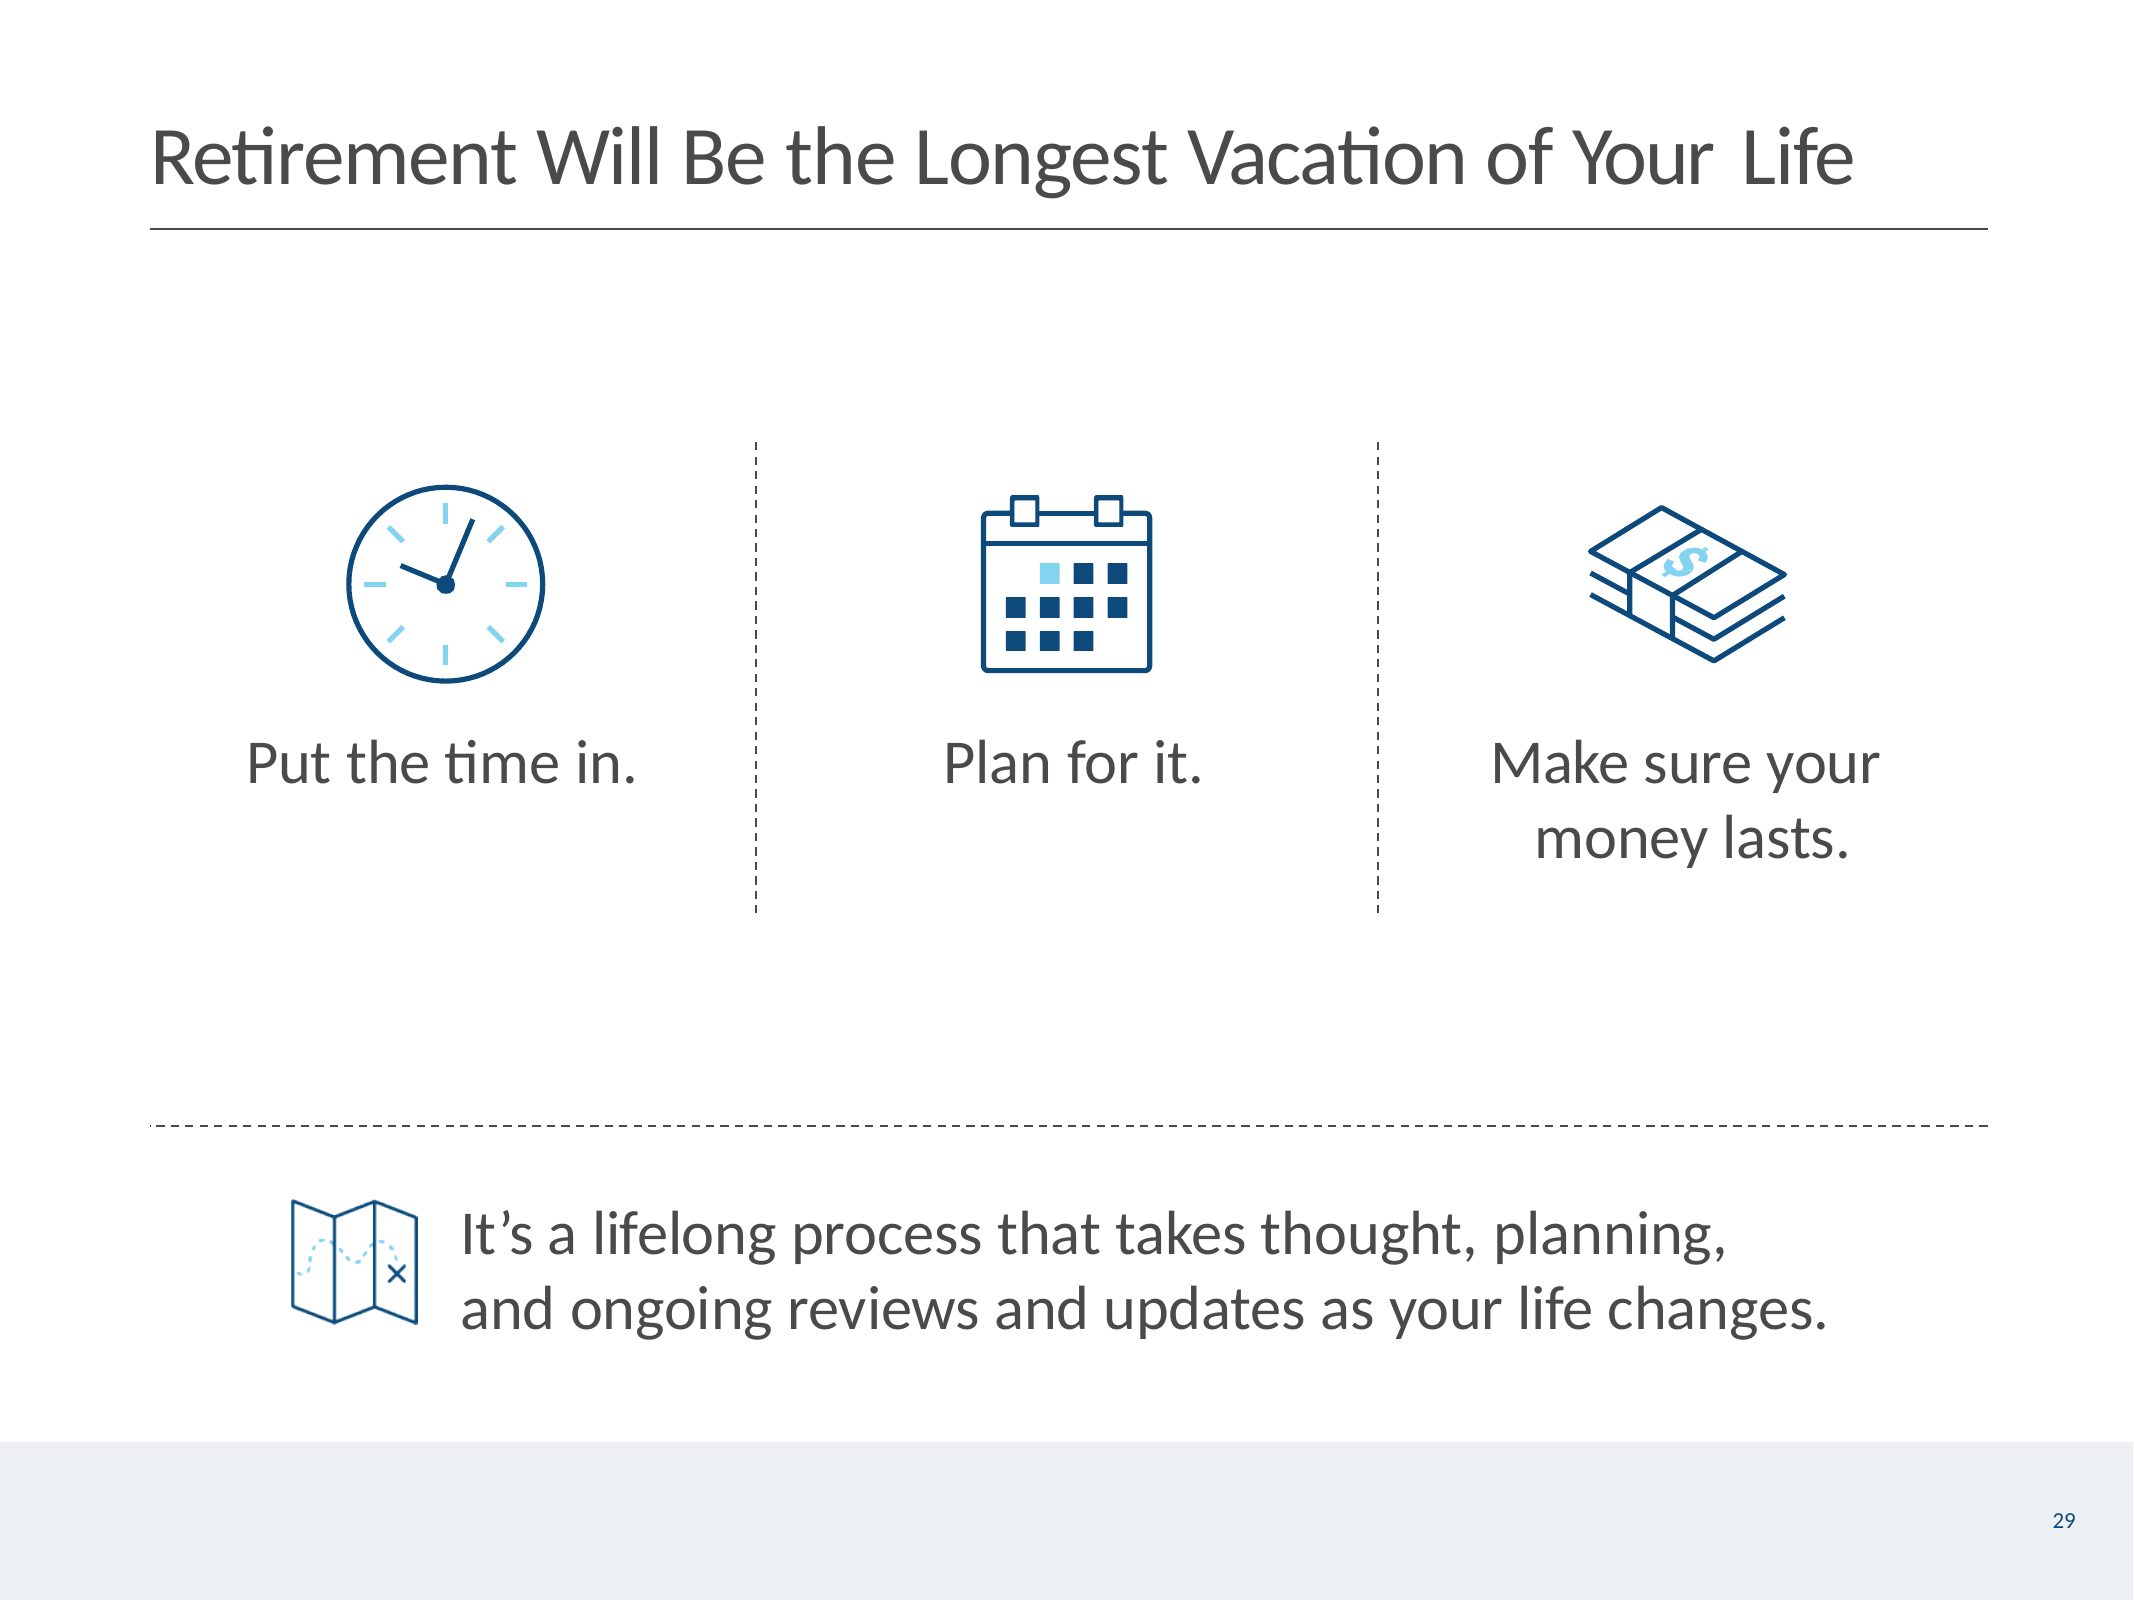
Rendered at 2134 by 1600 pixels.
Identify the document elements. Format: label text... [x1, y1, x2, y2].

picture [291, 1199, 419, 1326]
text_box It’s a lifelong process that takes thought, planning, and ongoing reviews and updates as your life changes. [458, 1190, 1905, 1342]
text_box [1655, 529, 1785, 609]
text_box [1073, 563, 1094, 584]
text_box [1661, 547, 1709, 578]
text_box Put the time in. [241, 718, 641, 796]
text_box [1673, 614, 1785, 661]
text_box [1672, 596, 1785, 640]
text_box [436, 575, 455, 594]
title Retirement Will Be the Longest Vacation of Your Life [147, 99, 1880, 369]
text_box Plan for it. [916, 718, 1230, 796]
text_box [1009, 495, 1040, 527]
text_box [1039, 631, 1060, 652]
text_box [1629, 529, 1702, 616]
text_box 29 [2050, 1503, 2092, 1533]
text_box [1590, 507, 1701, 573]
text_box [1039, 597, 1060, 618]
text_box [1039, 563, 1060, 584]
text_box [1005, 597, 1026, 618]
text_box [1695, 607, 1712, 612]
text_box [1093, 495, 1124, 527]
text_box [1073, 597, 1094, 618]
text_box [1590, 594, 1629, 616]
text_box [1630, 600, 1672, 639]
text_box [983, 544, 1150, 671]
text_box [400, 519, 473, 585]
text_box [1073, 631, 1094, 652]
text_box Make sure your money lasts. [1479, 718, 1905, 871]
text_box [1107, 597, 1128, 618]
text_box [1672, 618, 1685, 639]
text_box [1005, 631, 1026, 652]
text_box [1672, 551, 1742, 616]
text_box [1107, 563, 1128, 584]
text_box [348, 487, 543, 682]
text_box [983, 513, 1150, 543]
